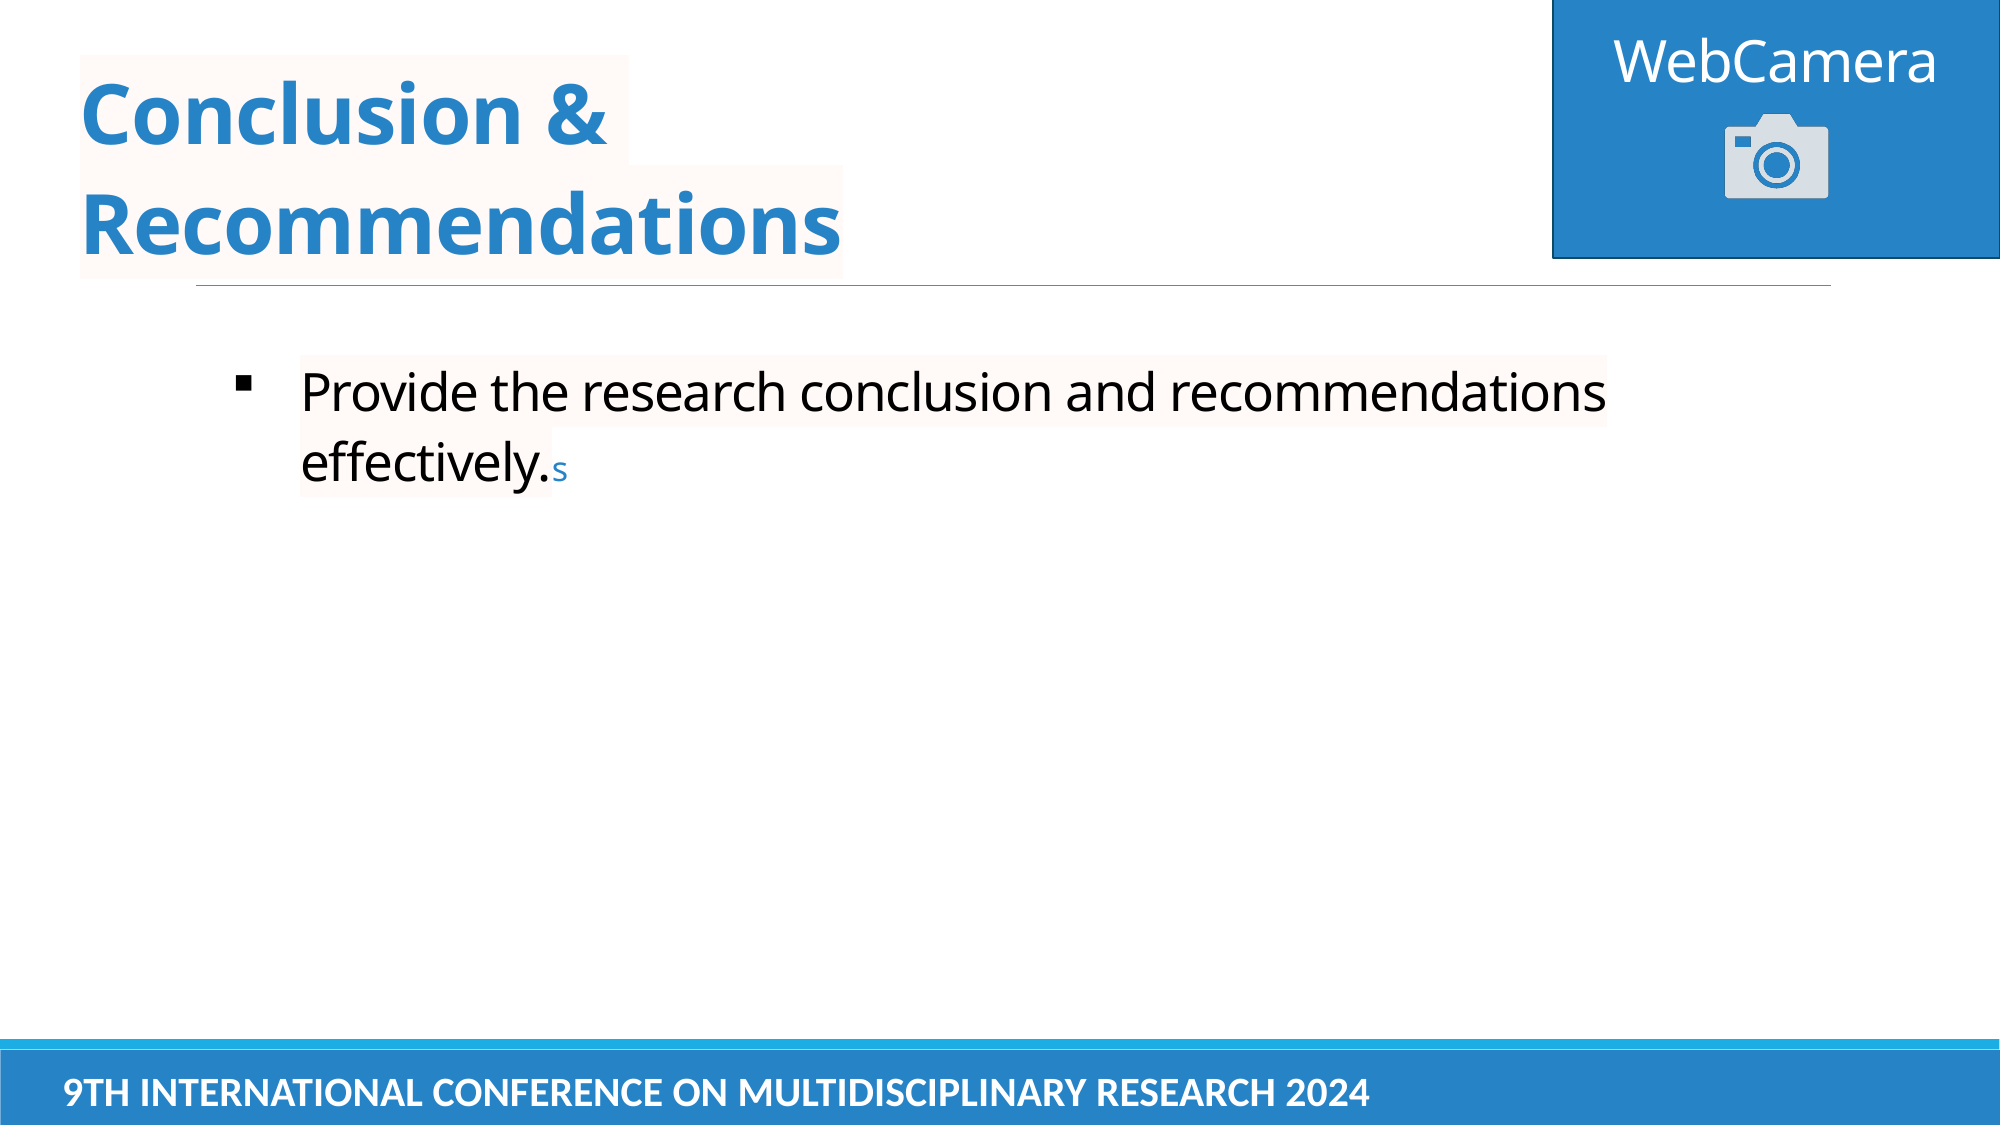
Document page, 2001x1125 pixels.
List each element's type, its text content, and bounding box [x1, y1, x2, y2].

text_box Provide the research conclusion and recommendations effectively.s [216, 344, 1777, 500]
footer 9th International Conference on Multidisciplinary Research 2024 [37, 1059, 1396, 1120]
title Conclusion & Recommendations [64, 40, 1715, 279]
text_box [1552, 0, 2000, 259]
